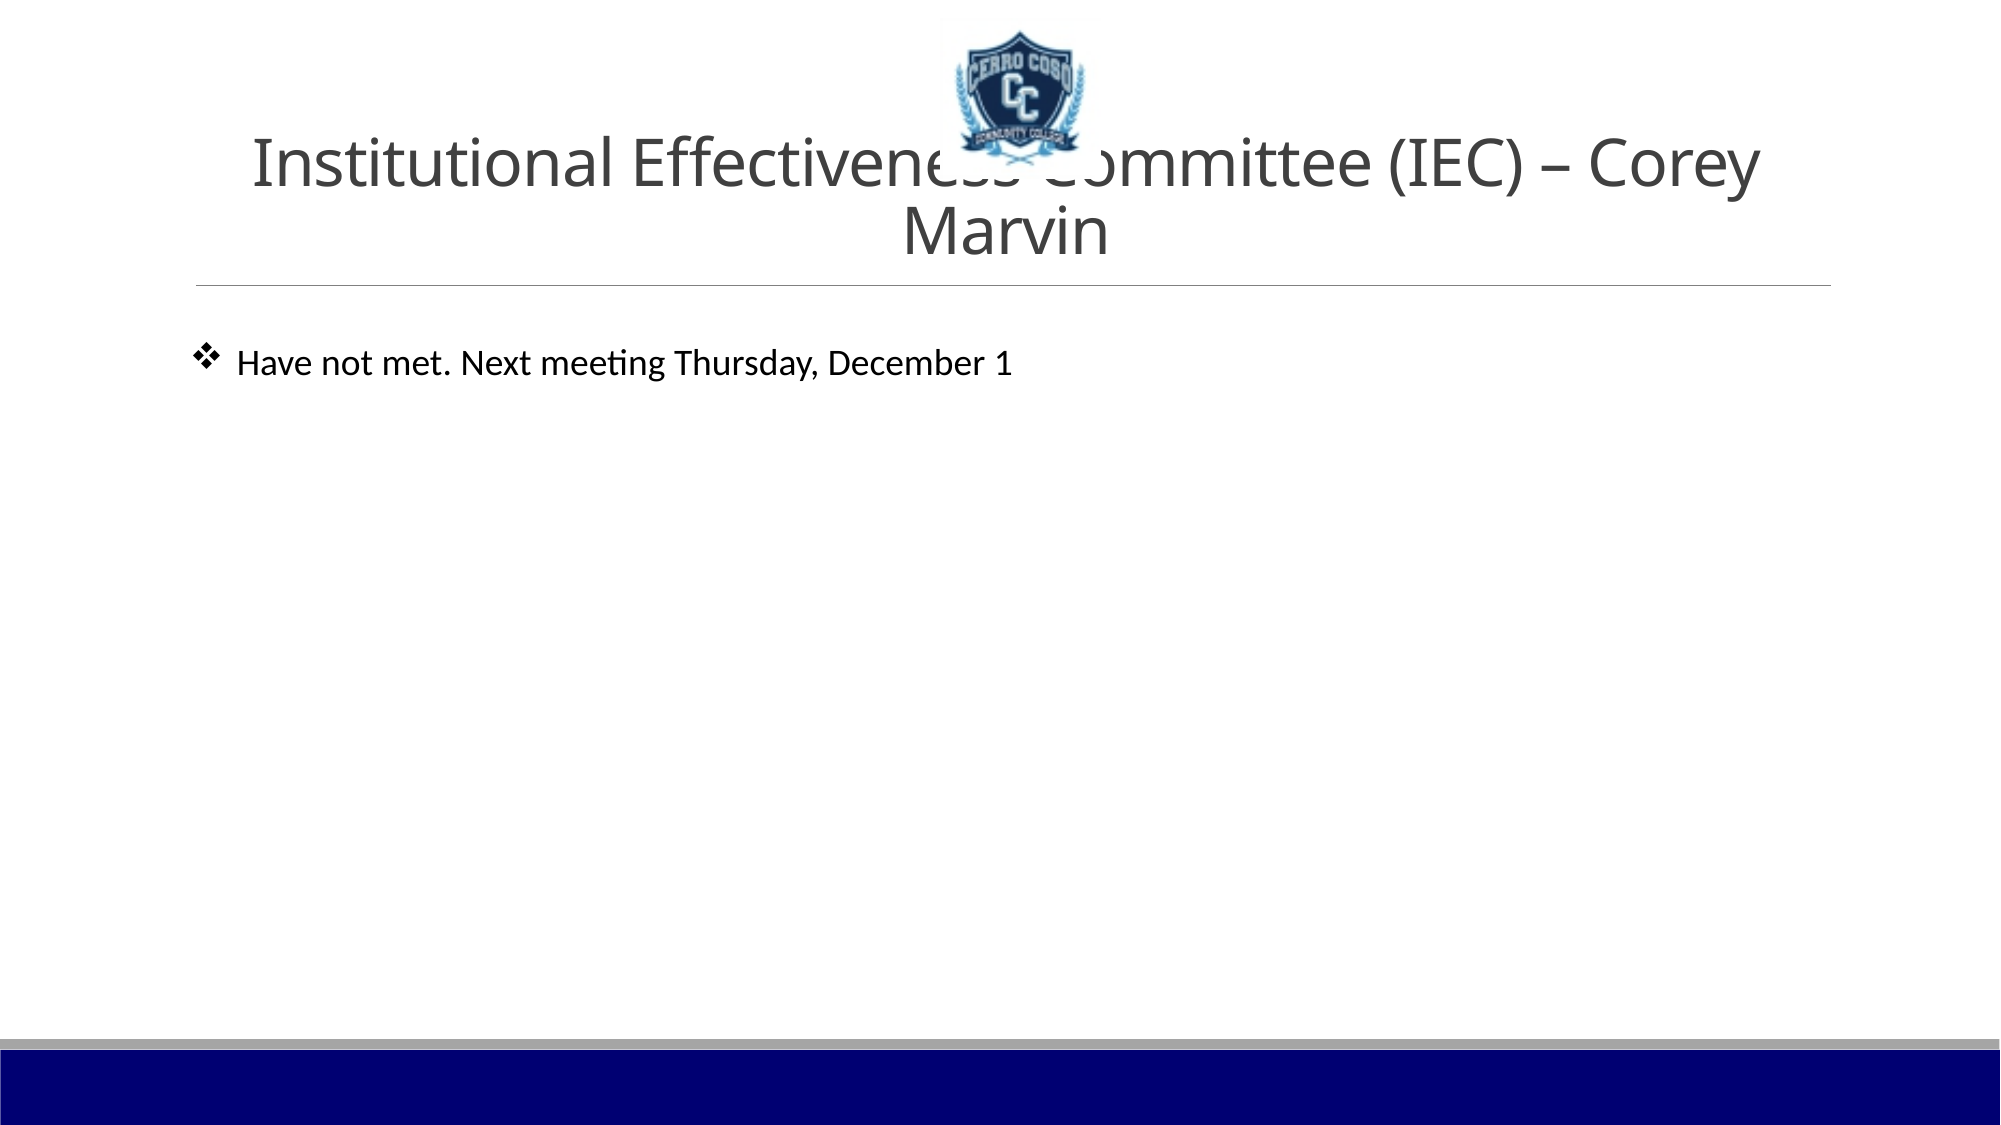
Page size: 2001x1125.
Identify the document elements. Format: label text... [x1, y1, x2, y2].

title Institutional Effectiveness Committee (IEC) – Corey Marvin [181, 125, 1832, 276]
text_box Have not met. Next meeting Thursday, December 1 [174, 330, 1825, 391]
picture [939, 18, 1102, 180]
